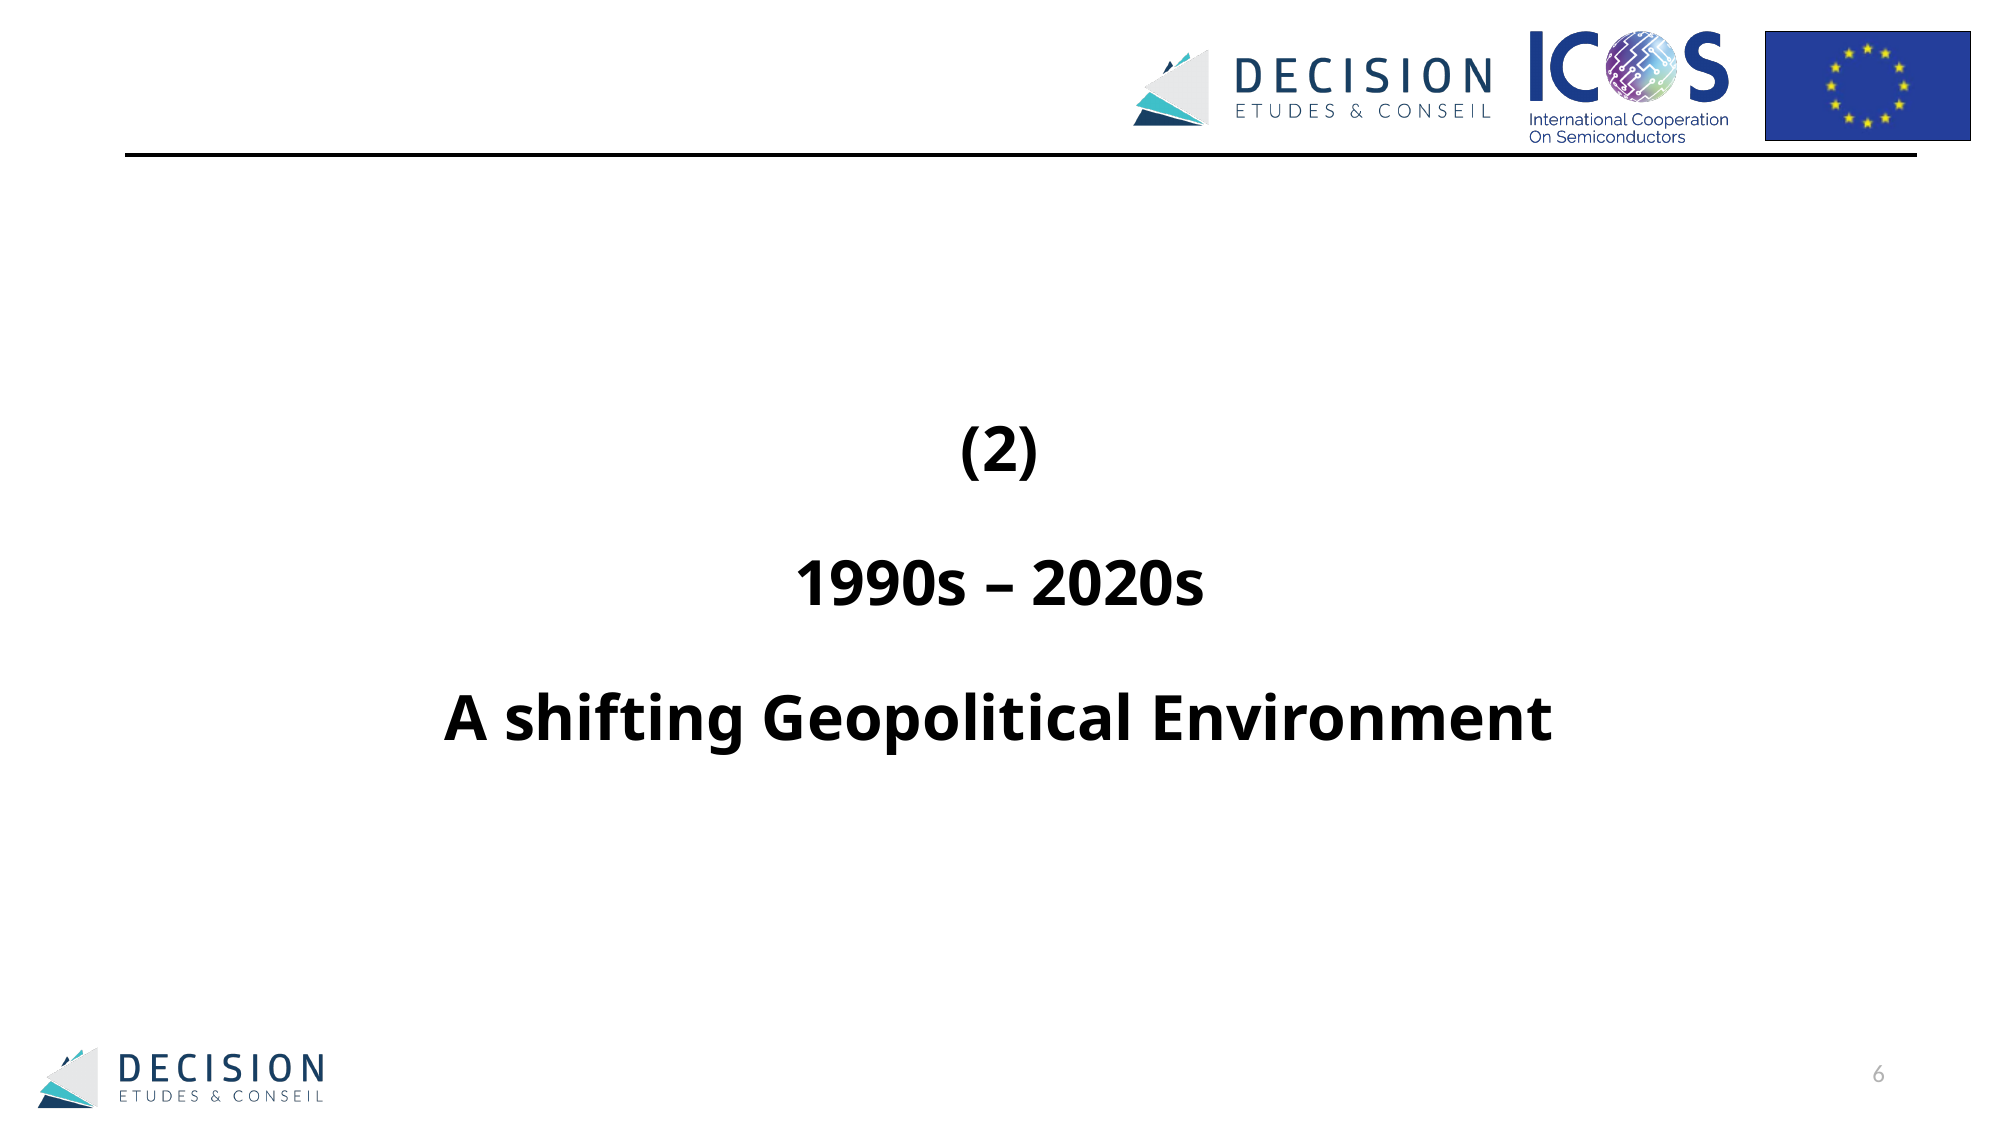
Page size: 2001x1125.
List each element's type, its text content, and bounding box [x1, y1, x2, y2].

picture [0, 1023, 360, 1125]
picture [1130, 1, 1970, 174]
text_box (2) 1990s – 2020s A shifting Geopolitical Environment [133, 195, 1867, 976]
slide_number 6 [1649, 1042, 1900, 1103]
